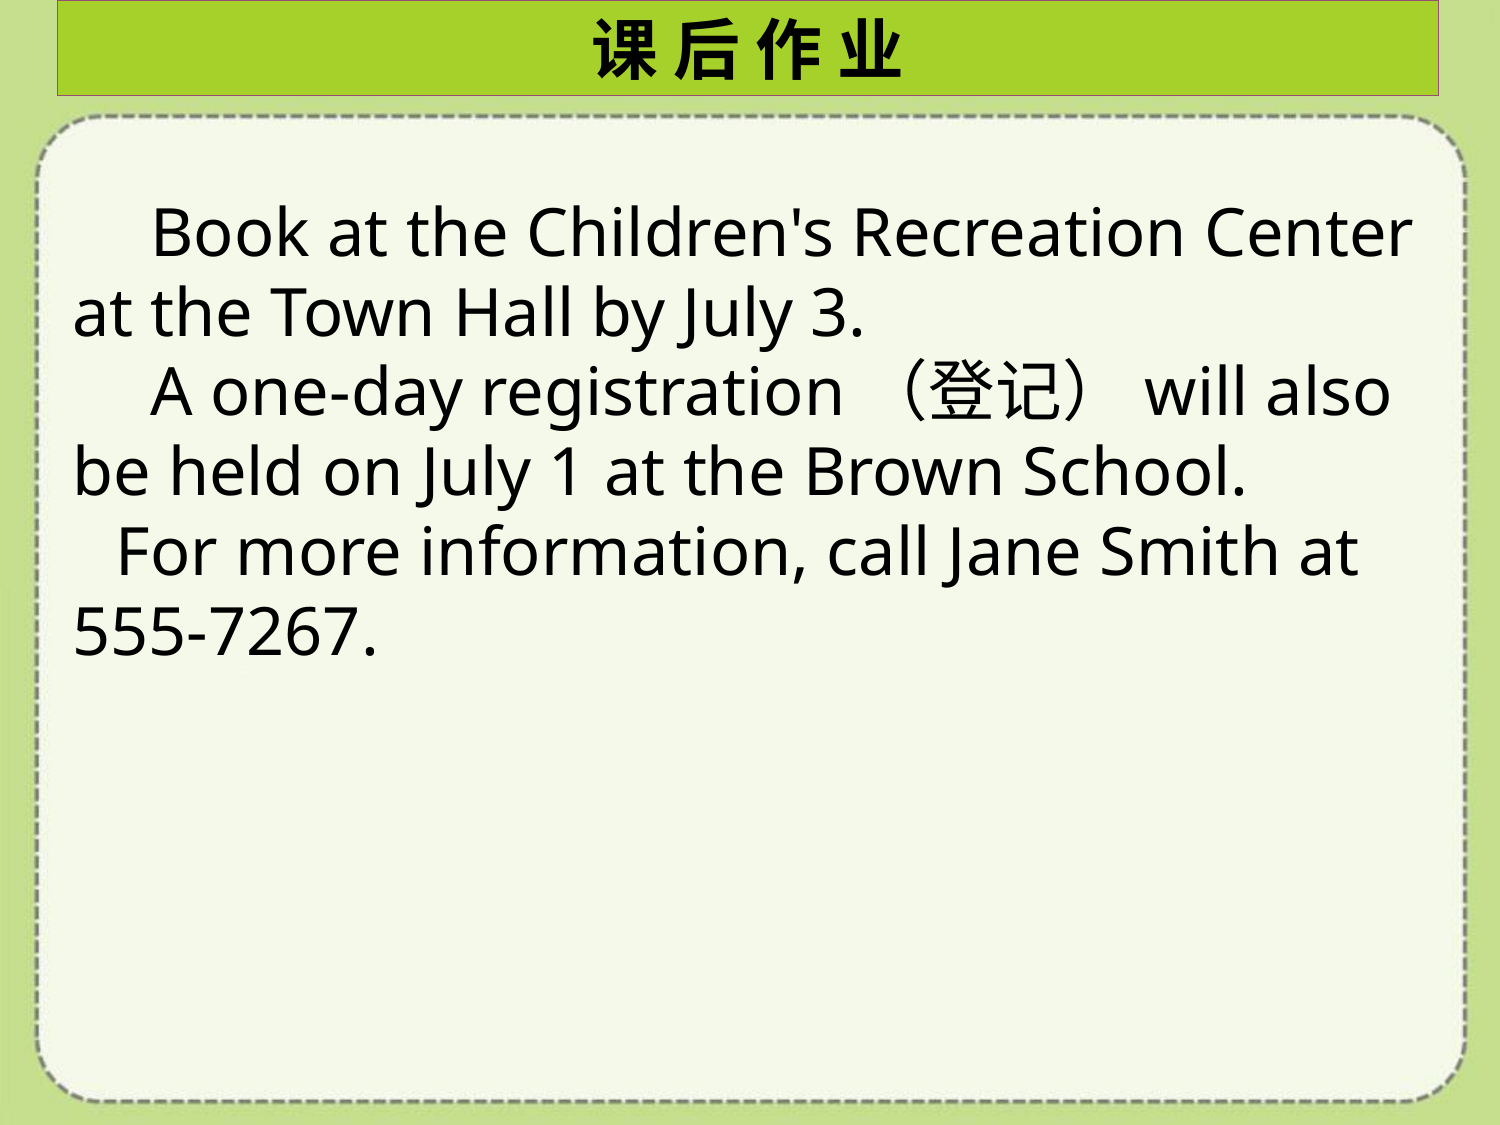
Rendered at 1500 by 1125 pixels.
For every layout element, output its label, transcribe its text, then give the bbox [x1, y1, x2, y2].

picture [0, 0, 1500, 1125]
text_box 课 后 作 业 [57, 0, 1439, 96]
text_box Book at the Children's Recreation Center at the Town Hall by July 3. A one-day registration（登记）will also be held on July 1 at the Brown School. For more information, call Jane Smith at 555-7267. [57, 181, 1477, 677]
